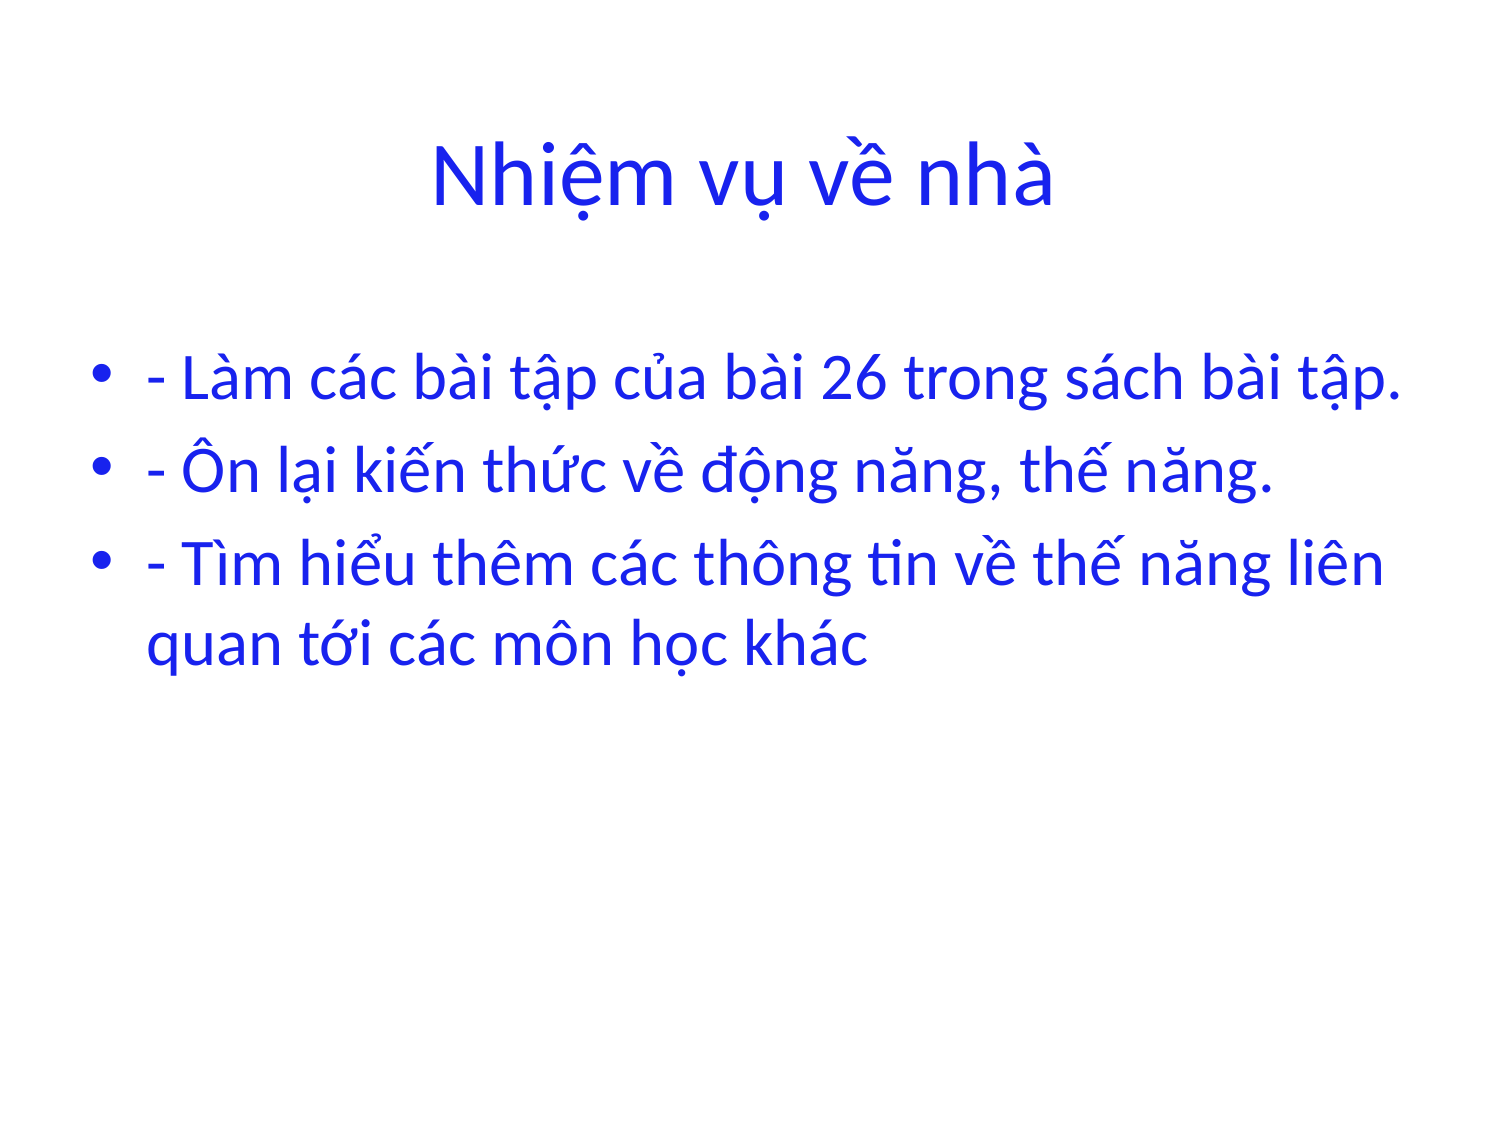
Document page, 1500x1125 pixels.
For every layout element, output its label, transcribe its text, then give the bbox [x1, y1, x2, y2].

list - Làm các bài tập của bài 26 trong sách bài tập. - Ôn lại kiến thức về động năng, thế năng. - Tìm hiểu thêm các thông tin về thế năng liên quan tới các môn học khác [75, 324, 1425, 1068]
title Nhiệm vụ về nhà [69, 75, 1419, 263]
